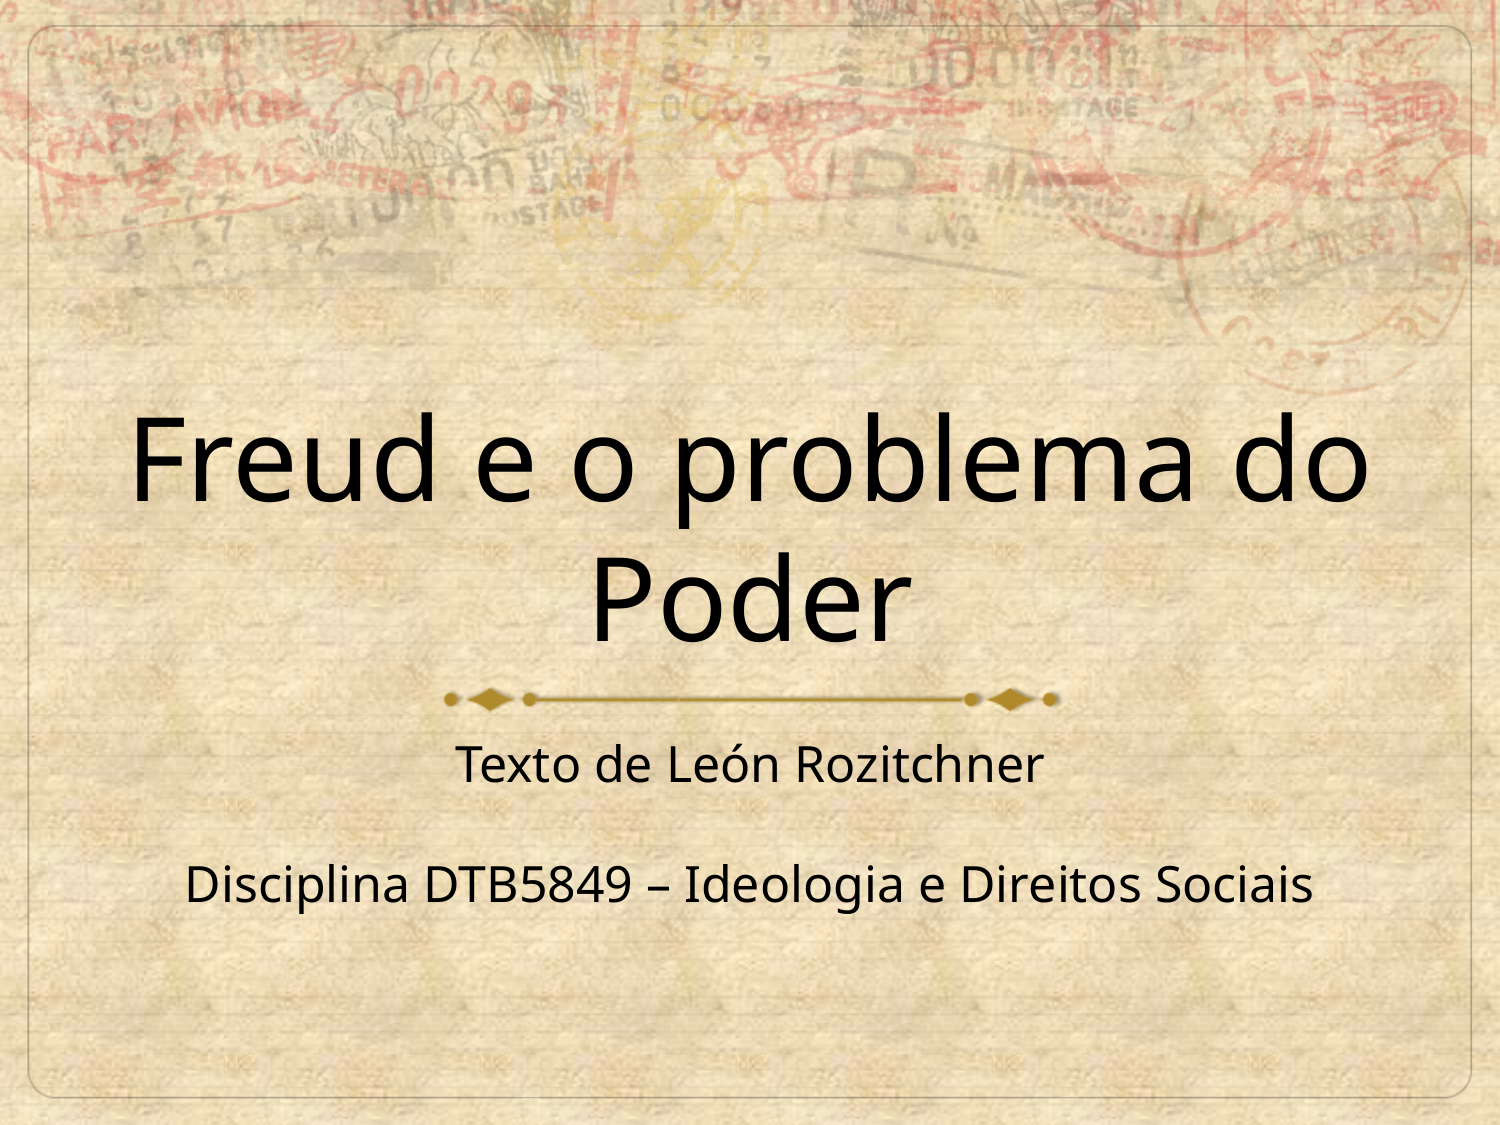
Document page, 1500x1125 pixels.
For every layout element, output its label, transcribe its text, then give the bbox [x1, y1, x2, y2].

picture [0, 0, 1500, 1125]
subtitle Texto de León Rozitchner Disciplina DTB5849 – Ideologia e Direitos Sociais [93, 725, 1407, 925]
title Freud e o problema do Poder [93, 275, 1407, 673]
